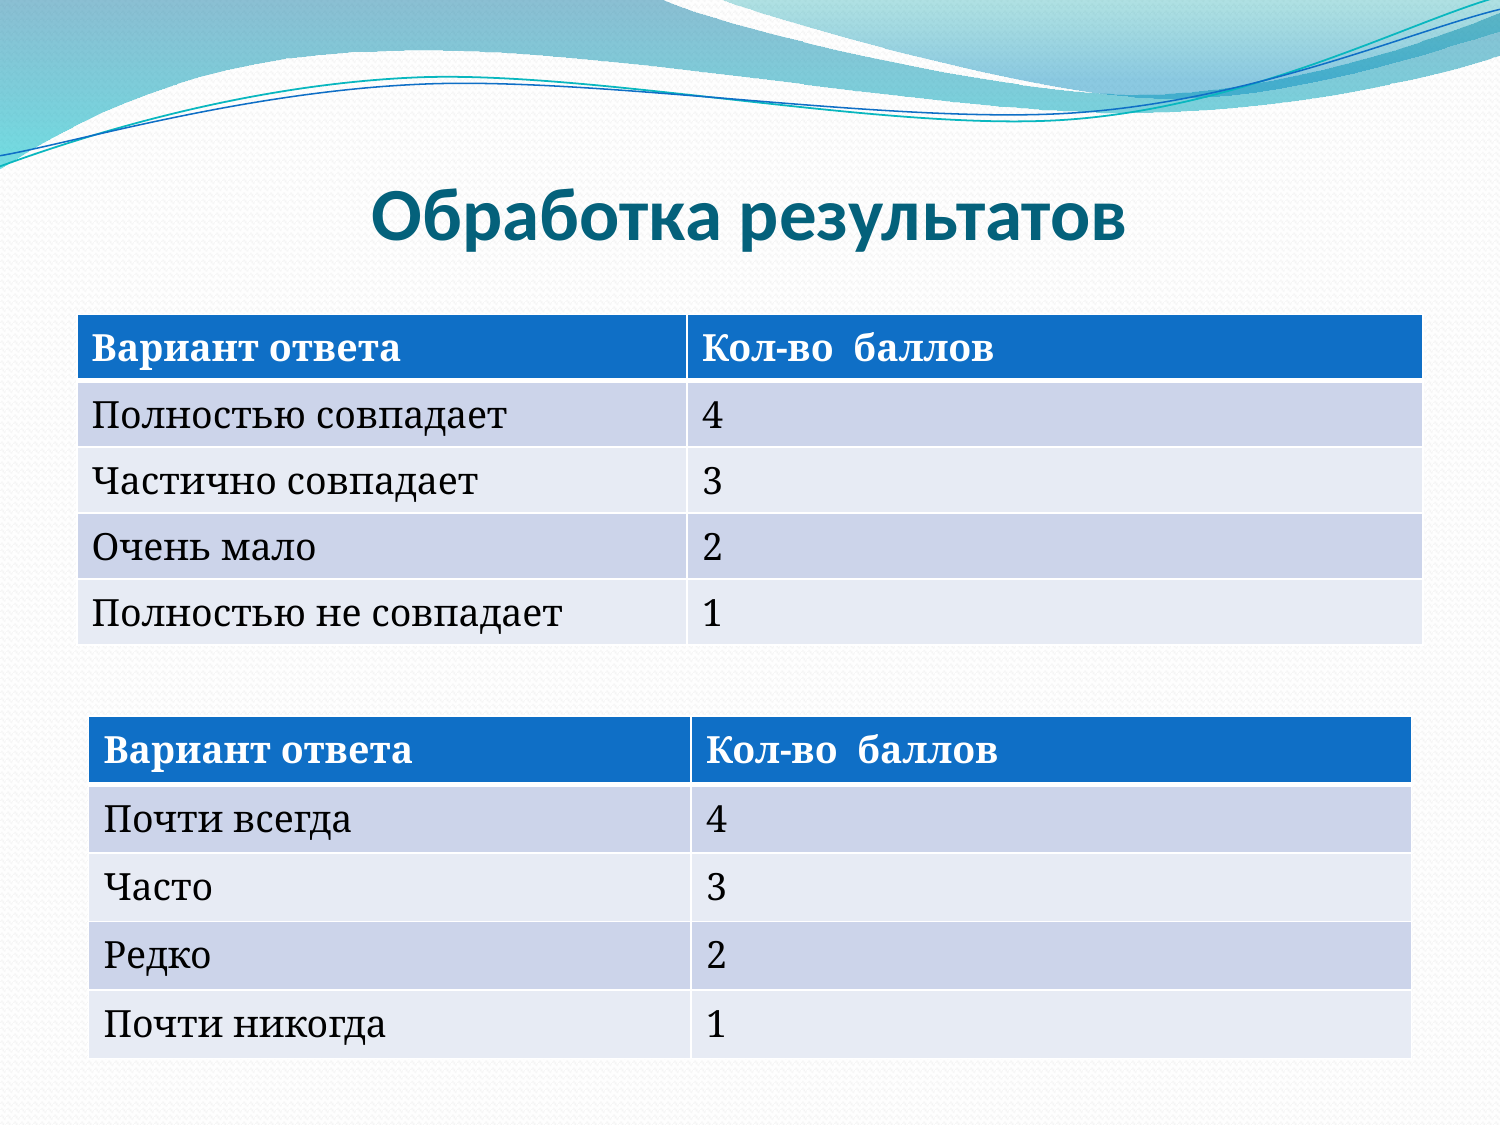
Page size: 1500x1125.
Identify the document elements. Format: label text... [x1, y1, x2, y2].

table_cell Очень мало [78, 514, 686, 578]
table_cell 1 [688, 580, 1422, 644]
table_header Вариант ответа [89, 717, 690, 782]
table_cell Полностью совпадает [78, 383, 686, 446]
table_cell Редко [89, 922, 690, 989]
table_cell 2 [692, 922, 1411, 989]
table_header Кол-во баллов [692, 717, 1411, 782]
table_cell 4 [692, 787, 1411, 852]
table_cell 1 [692, 991, 1411, 1058]
table_cell 3 [692, 854, 1411, 921]
table_cell Полностью не совпадает [78, 580, 686, 644]
table_cell Почти никогда [89, 991, 690, 1058]
title Обработка результатов [75, 115, 1425, 256]
table_header Вариант ответа [78, 315, 686, 378]
table_cell 3 [688, 448, 1422, 512]
table_cell Часто [89, 854, 690, 921]
table_cell Частично совпадает [78, 448, 686, 512]
table_cell 2 [688, 514, 1422, 578]
table_cell 4 [688, 383, 1422, 446]
table_cell Почти всегда [89, 787, 690, 852]
table_header Кол-во баллов [688, 315, 1422, 378]
